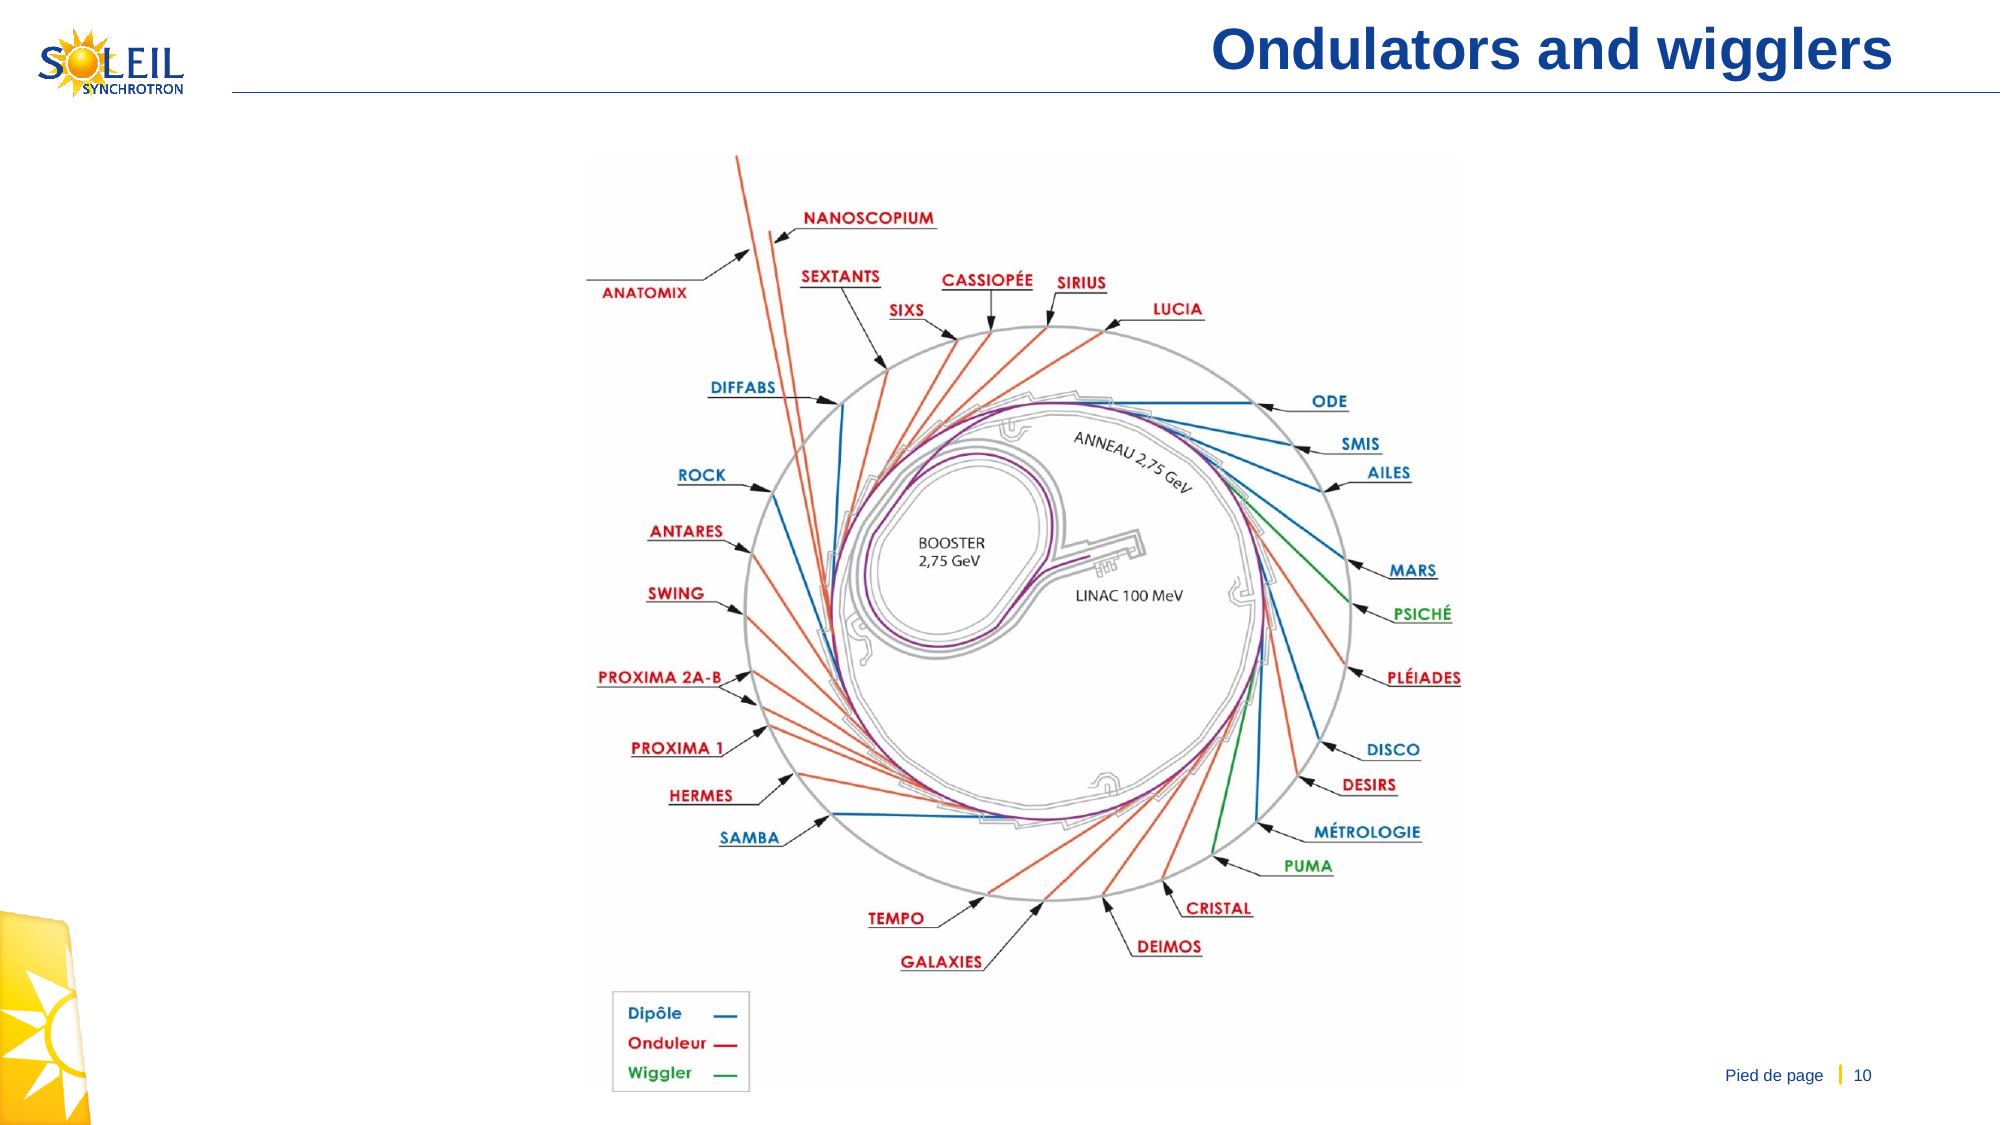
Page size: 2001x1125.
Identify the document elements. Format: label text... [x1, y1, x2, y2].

picture [11, 11, 202, 118]
picture [586, 155, 1461, 1092]
title Ondulators and wigglers [90, 0, 1910, 93]
slide_number 10 [1838, 1045, 1910, 1105]
footer Pied de page [137, 1045, 1838, 1105]
picture [0, 910, 91, 1125]
